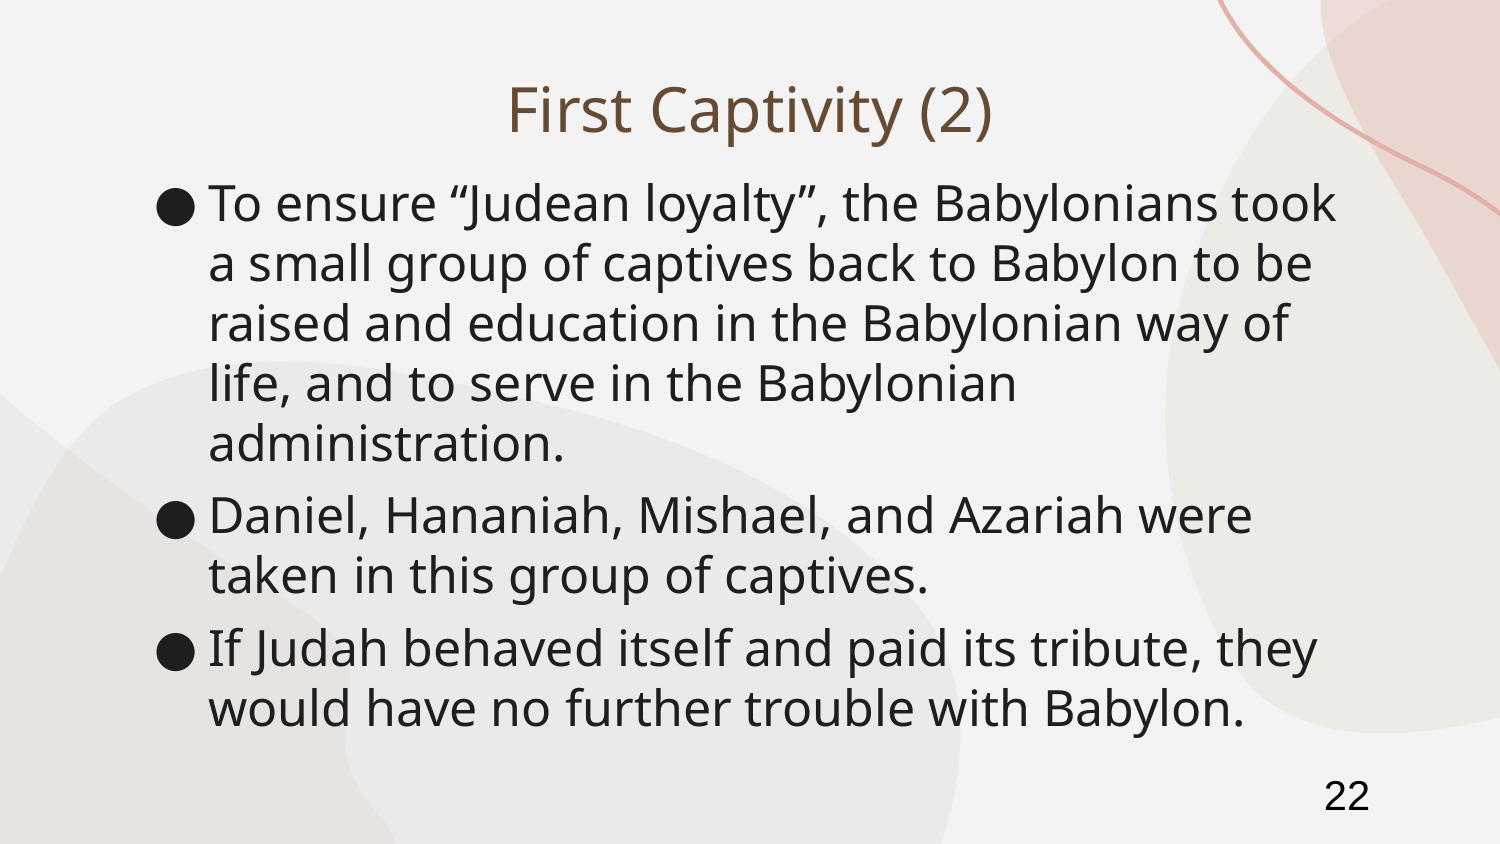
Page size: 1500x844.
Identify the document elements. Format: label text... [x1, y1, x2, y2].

list To ensure “Judean loyalty”, the Babylonians took a small group of captives back to Babylon to be raised and education in the Babylonian way of life, and to serve in the Babylonian administration. Daniel, Hananiah, Mishael, and Azariah were taken in this group of captives. If Judah behaved itself and paid its tribute, they would have no further trouble with Babylon. [118, 156, 1382, 772]
title First Captivity (2) [118, 71, 1382, 144]
